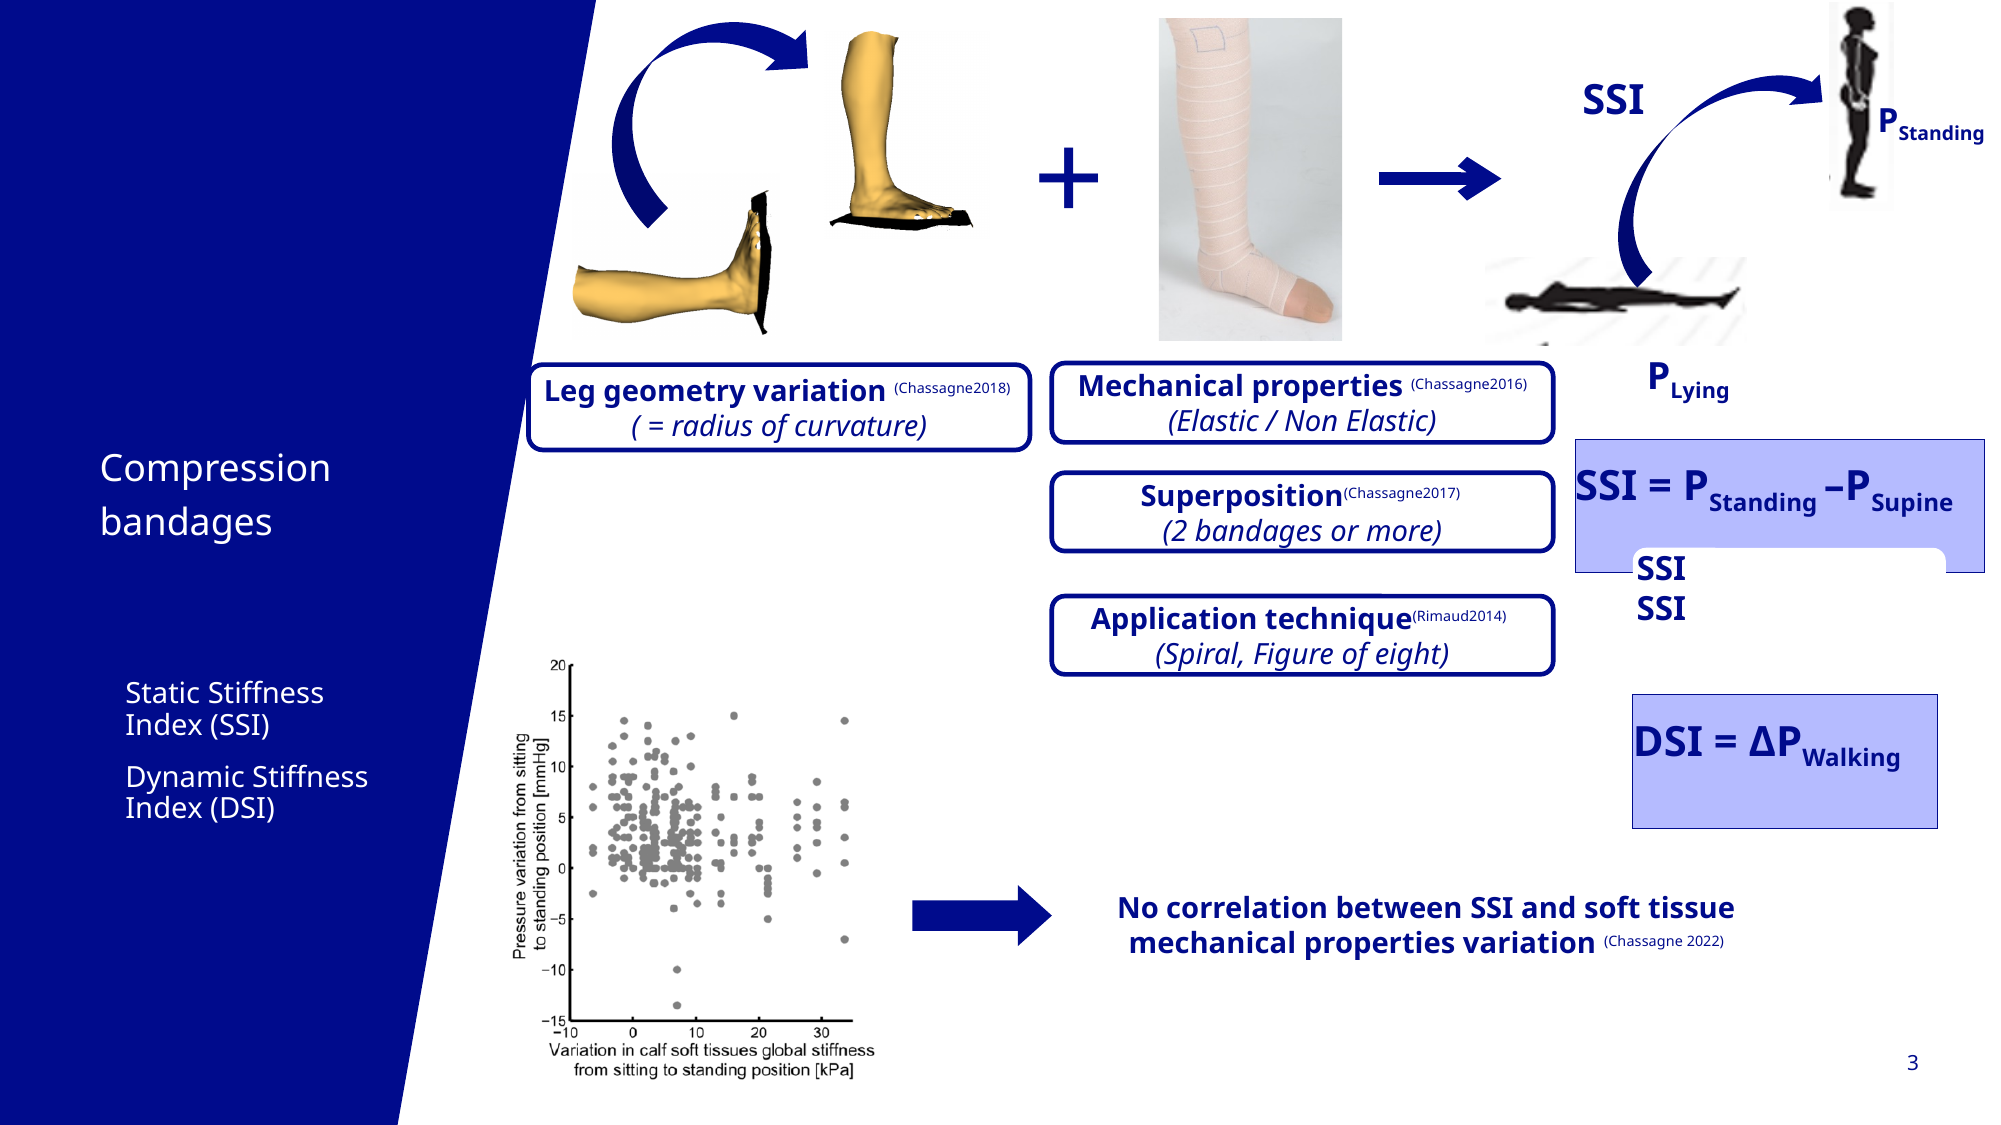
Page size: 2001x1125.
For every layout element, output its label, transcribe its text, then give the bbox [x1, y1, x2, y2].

list Compression bandages [99, 429, 395, 548]
text_box DSI = ΔPWalking [1632, 694, 1938, 829]
text_box Mechanical properties (Chassagne2016) (Elastic / Non Elastic) [1051, 362, 1554, 443]
text_box Application technique(Rimaud2014) (Spiral, Figure of eight) [1051, 595, 1554, 675]
text_box PStanding [1894, 89, 2000, 145]
picture [505, 650, 903, 1088]
text_box [1617, 72, 1824, 257]
picture [1485, 257, 1747, 346]
picture [824, 31, 990, 239]
picture [1158, 18, 1343, 341]
text_box SSI = PStanding –PSupine [1575, 439, 1985, 573]
text_box Static Stiffness Index (SSI) Dynamic Stiffness Index (DSI) [110, 671, 395, 730]
text_box Superposition(Chassagne2017) (2 bandages or more) [1051, 472, 1554, 552]
text_box [911, 882, 1054, 949]
text_box + [1018, 90, 1158, 255]
text_box PLying [1646, 346, 1731, 404]
text_box [610, 21, 810, 153]
picture [1829, 2, 1894, 211]
picture [572, 153, 780, 360]
text_box SSI [1582, 63, 1662, 124]
text_box No correlation between SSI and soft tissue mechanical properties variation (Chassagne 2022) [1087, 884, 1766, 964]
